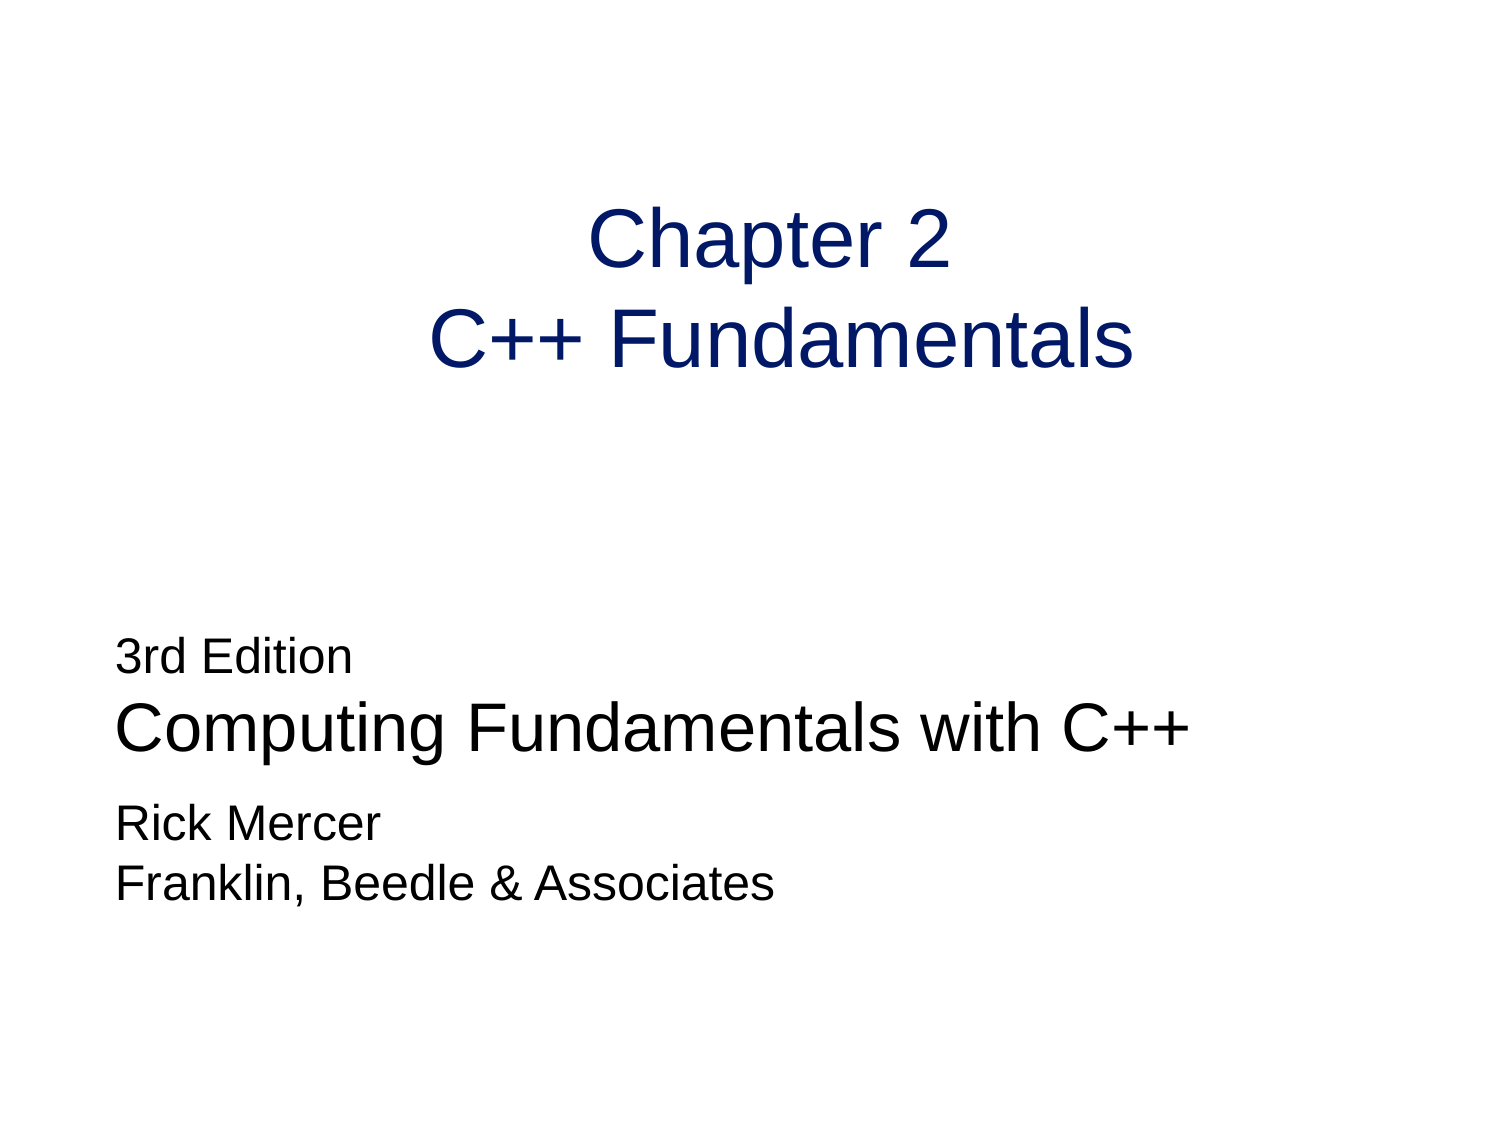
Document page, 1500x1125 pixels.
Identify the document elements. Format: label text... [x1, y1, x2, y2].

text_box [24, 99, 1427, 507]
subtitle 3rd Edition Computing Fundamentals with C++ Rick Mercer Franklin, Beedle & Associates [99, 615, 1450, 888]
title Chapter 2 C++ Fundamentals [137, 162, 1427, 392]
